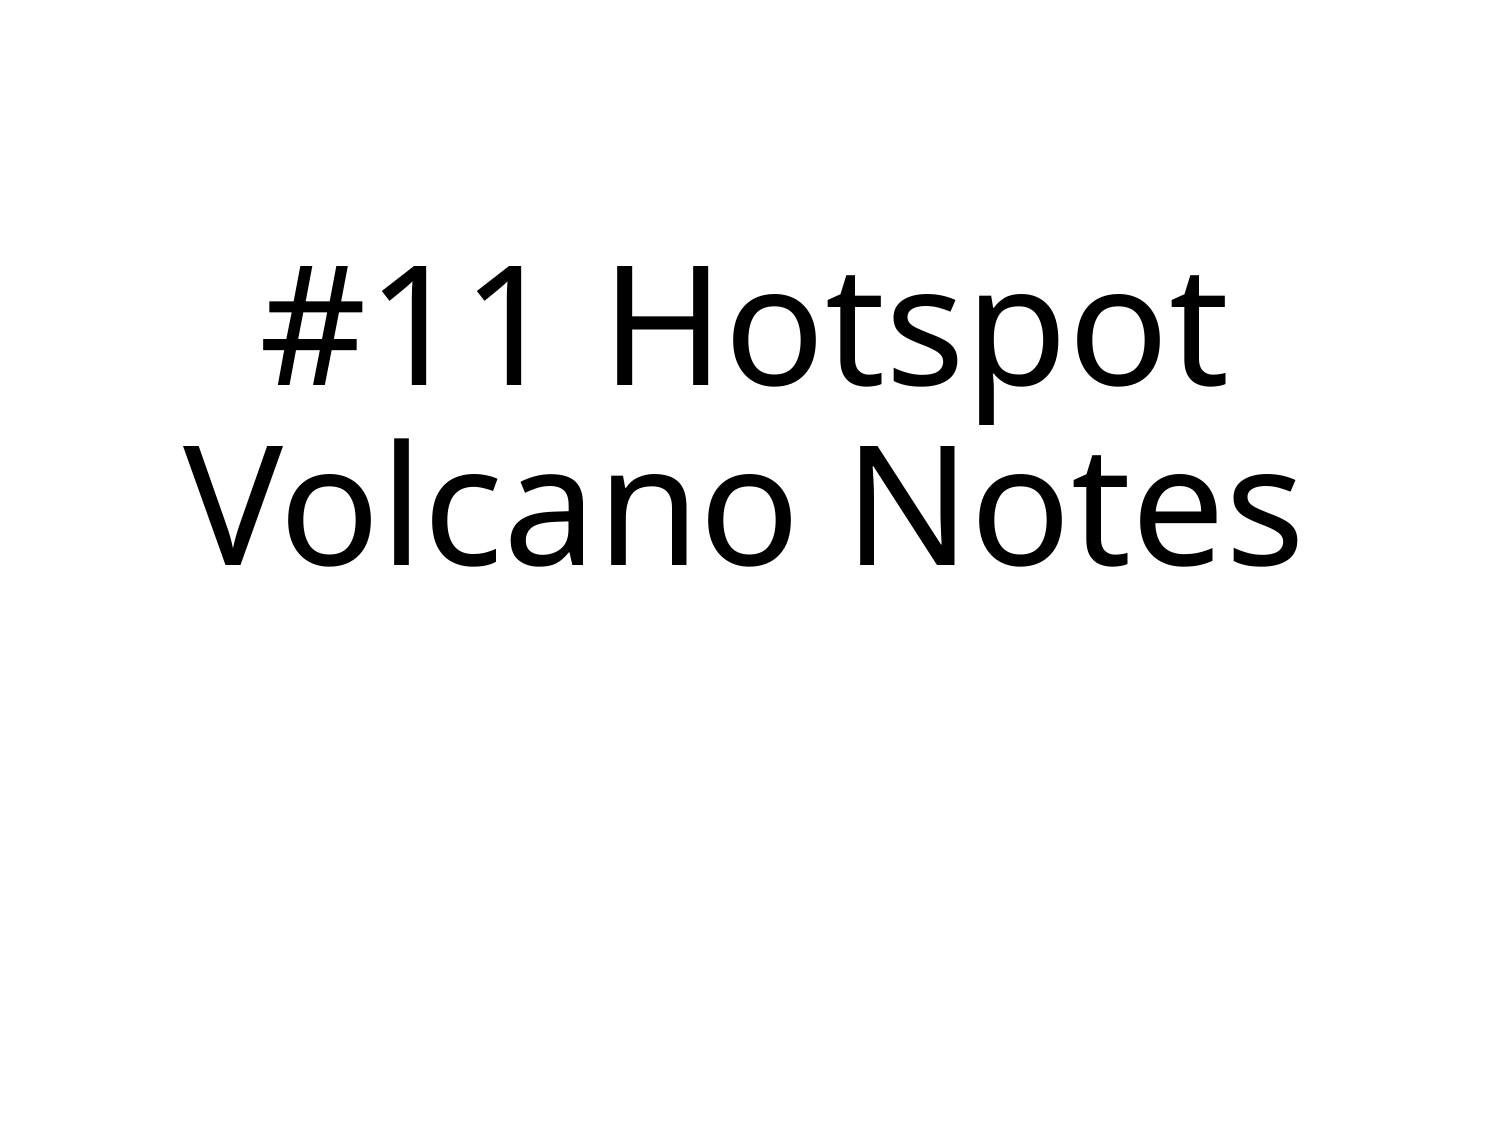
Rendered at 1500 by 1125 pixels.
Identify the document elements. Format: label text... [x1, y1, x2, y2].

title #11 Hotspot Volcano Notes [55, 455, 1434, 609]
